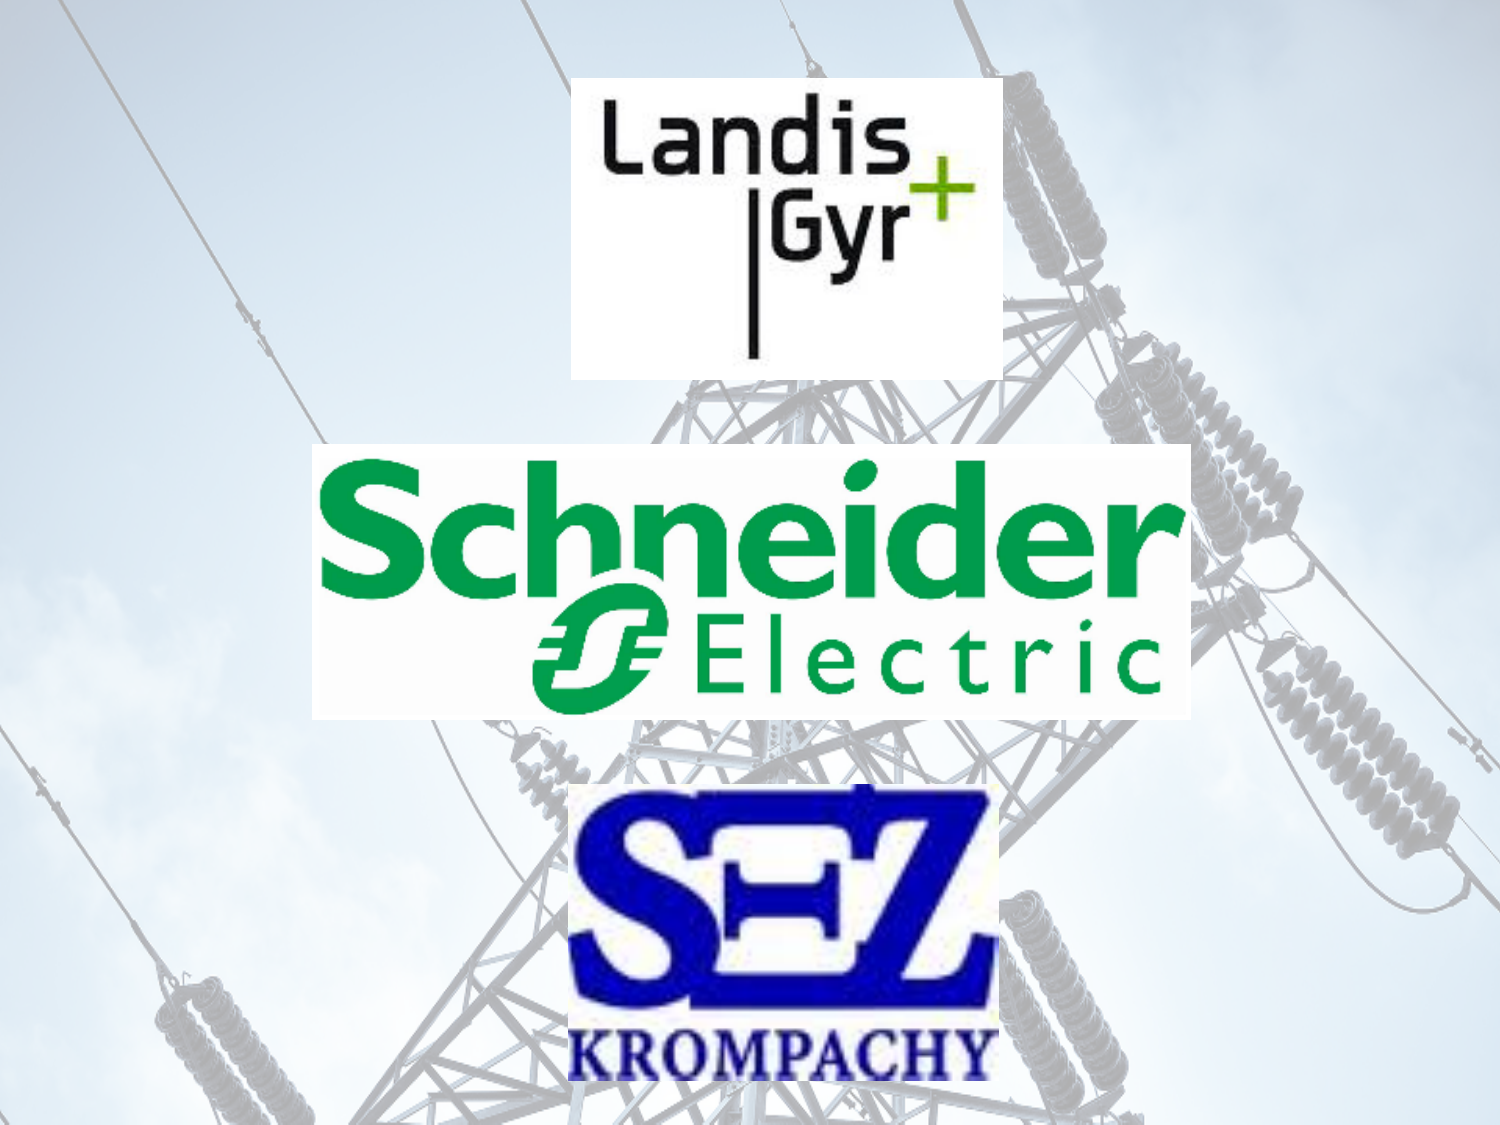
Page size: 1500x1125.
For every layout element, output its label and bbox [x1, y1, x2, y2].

picture [568, 784, 999, 1081]
picture [312, 444, 1191, 720]
picture [571, 78, 1003, 380]
